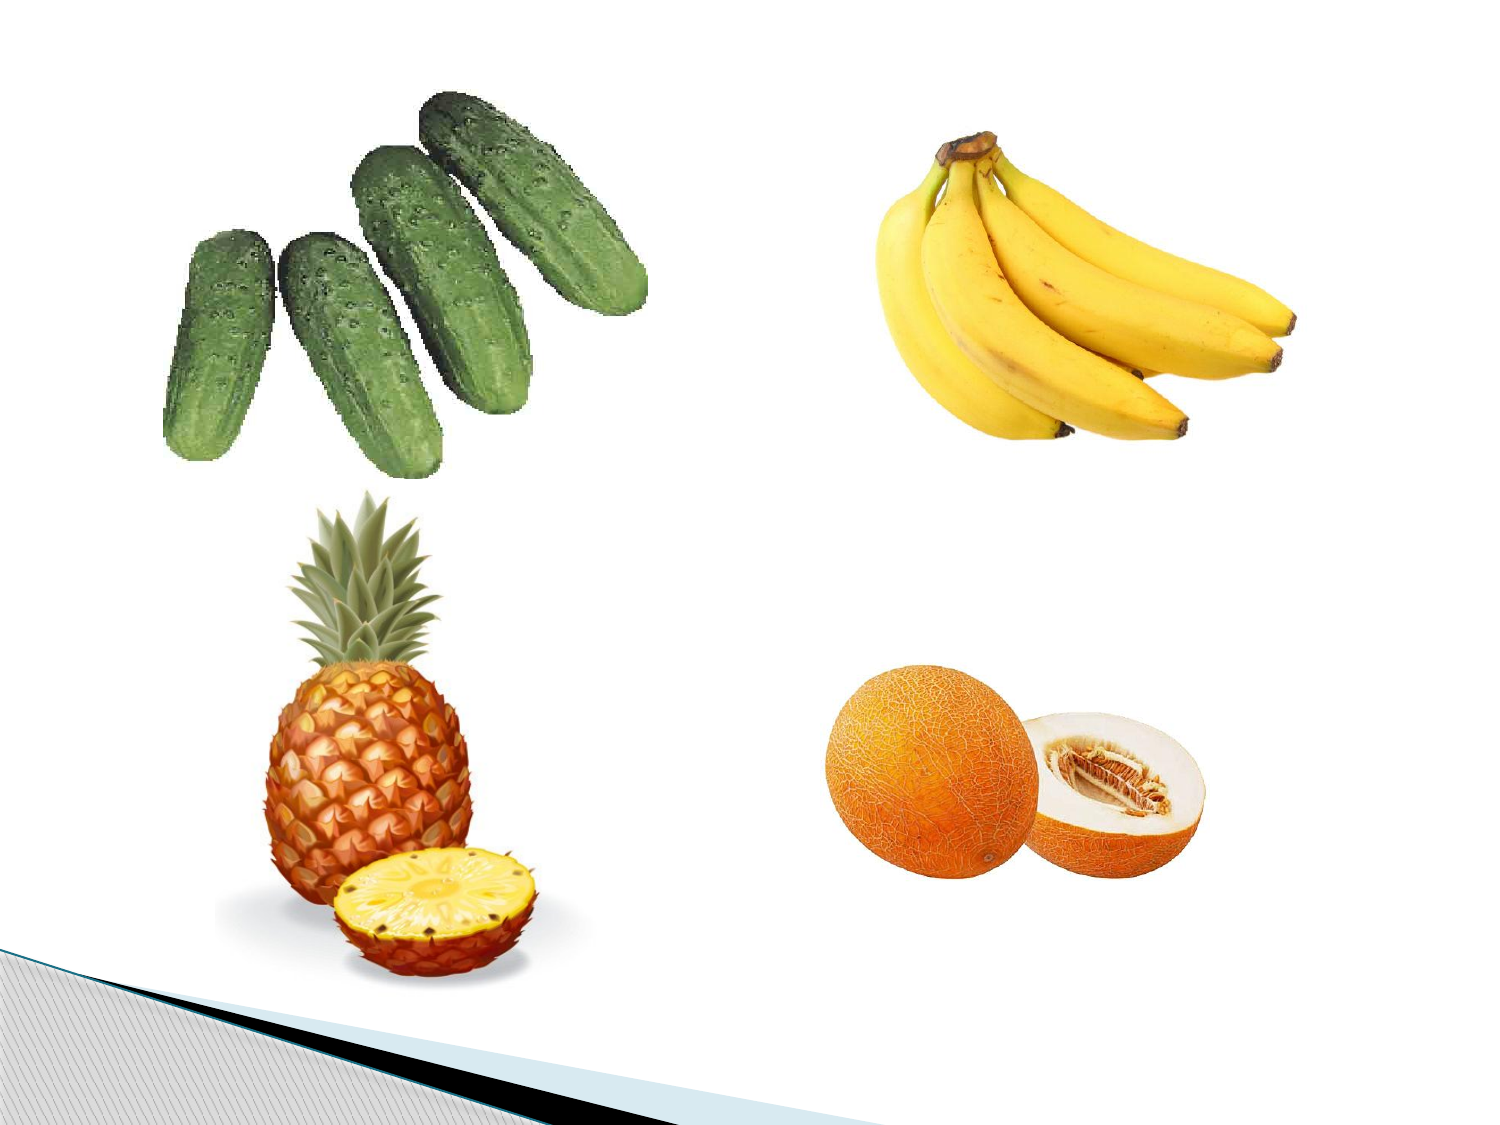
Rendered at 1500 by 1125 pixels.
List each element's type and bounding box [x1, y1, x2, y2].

picture [163, 89, 649, 1001]
picture [796, 90, 1333, 493]
picture [820, 576, 1210, 966]
